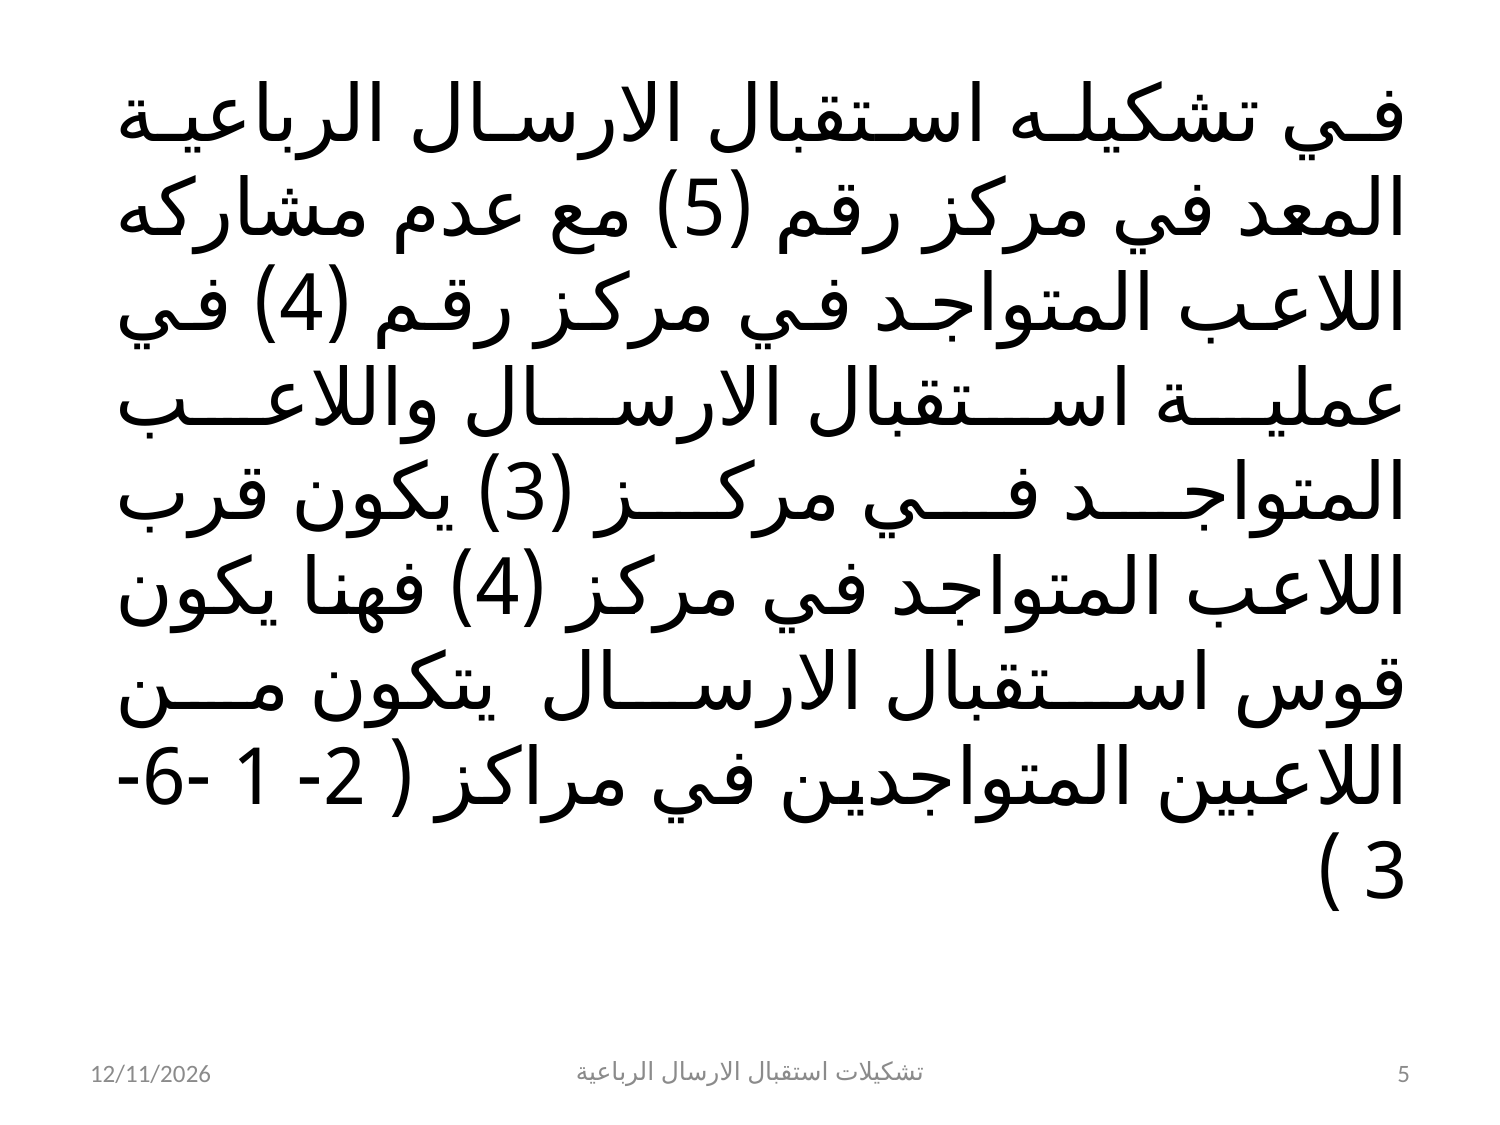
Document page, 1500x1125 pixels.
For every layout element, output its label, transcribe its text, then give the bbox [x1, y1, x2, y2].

footer تشكيلات استقبال الارسال الرباعية [512, 1042, 988, 1103]
subtitle في تشكيله استقبال الارسال الرباعية المعد في مركز رقم (5) مع عدم مشاركه اللاعب المتواجد في مركز رقم (4) في عملية استقبال الارسال واللاعب المتواجد في مركز (3) يكون قرب اللاعب المتواجد في مركز (4) فهنا يكون قوس استقبال الارسال يتكون من اللاعبين المتواجدين في مراكز ( 2- 1 -6-3 ) [100, 54, 1424, 925]
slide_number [75, 1042, 425, 1103]
slide_number 5 [1074, 1042, 1425, 1103]
